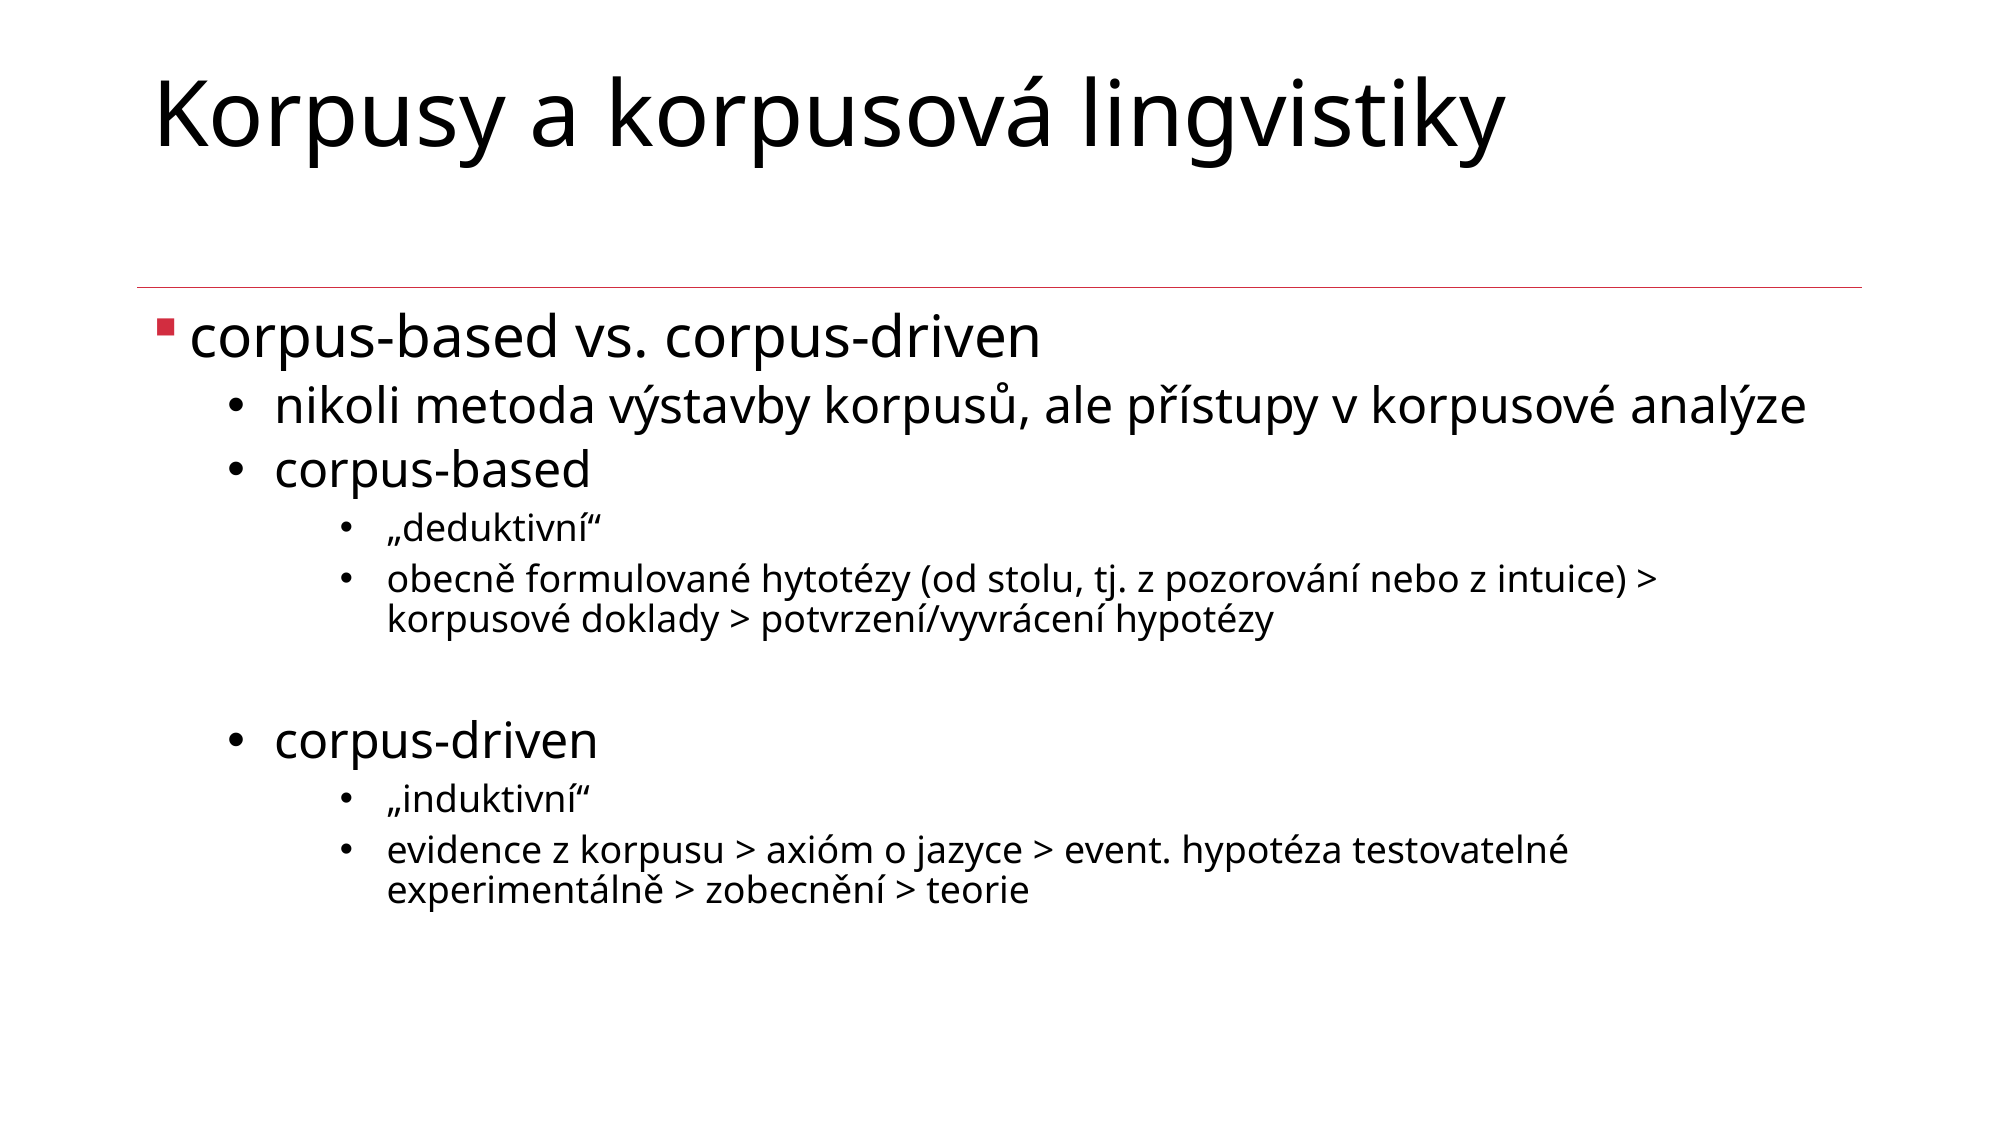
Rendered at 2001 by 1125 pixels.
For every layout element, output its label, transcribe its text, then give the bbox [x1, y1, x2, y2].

title Korpusy a korpusová lingvistiky [137, 59, 1863, 278]
list corpus-based vs. corpus-driven nikoli metoda výstavby korpusů, ale přístupy v korpusové analýze corpus-based „deduktivní“ obecně formulované hytotézy (od stolu, tj. z pozorování nebo z intuice) > korpusové doklady > potvrzení/vyvrácení hypotézy corpus-driven „induktivní“ evidence z korpusu > axióm o jazyce > event. hypotéza testovatelné experimentálně > zobecnění > teorie [137, 299, 1863, 1014]
